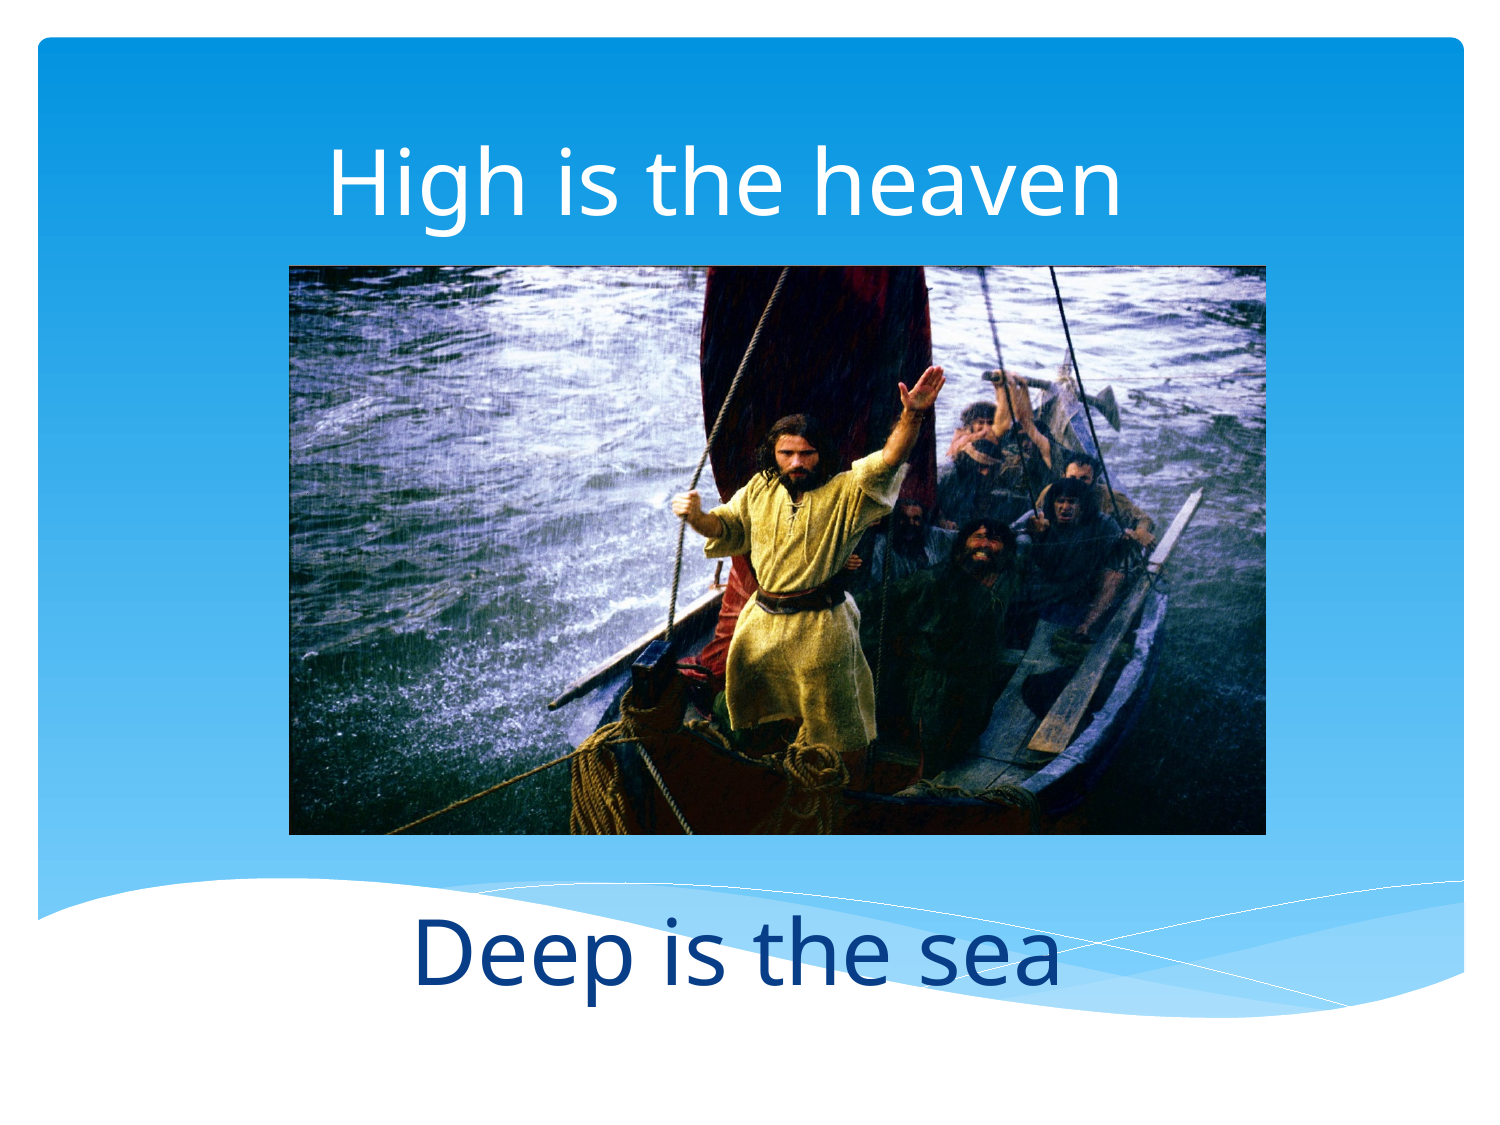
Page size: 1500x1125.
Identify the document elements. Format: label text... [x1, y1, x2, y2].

title High is the heaven Deep is the sea [100, 30, 1376, 1012]
picture [288, 264, 1266, 835]
